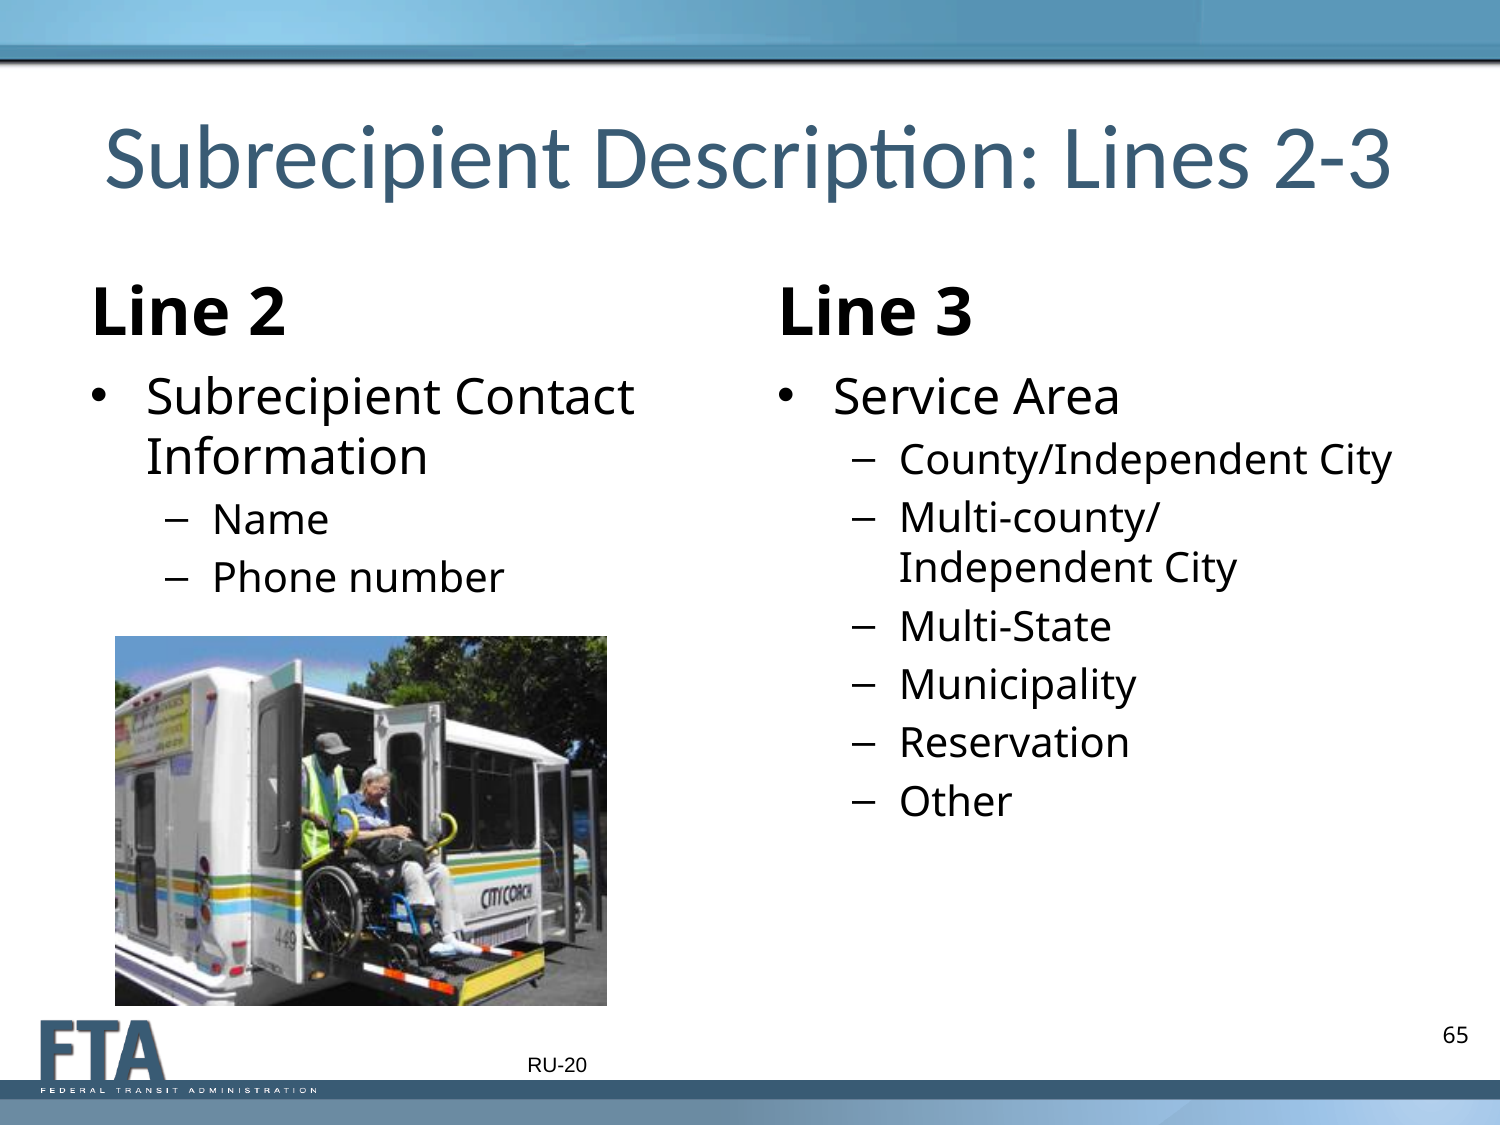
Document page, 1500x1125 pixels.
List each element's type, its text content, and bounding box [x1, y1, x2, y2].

text_box RU-20 [512, 1044, 988, 1105]
list Line 3 [761, 251, 1426, 356]
picture [114, 636, 608, 1007]
list Line 2 [74, 251, 738, 356]
list Service Area County/Independent City Multi-county/Independent City Multi-State Municipality Reservation Other [761, 356, 1426, 1006]
picture [0, 1013, 1500, 1125]
picture [0, 0, 1500, 72]
list Subrecipient Contact Information Name Phone number [74, 356, 738, 1006]
title Subrecipient Description: Lines 2-3 [74, 71, 1426, 233]
slide_number 65 [1427, 1012, 1492, 1073]
